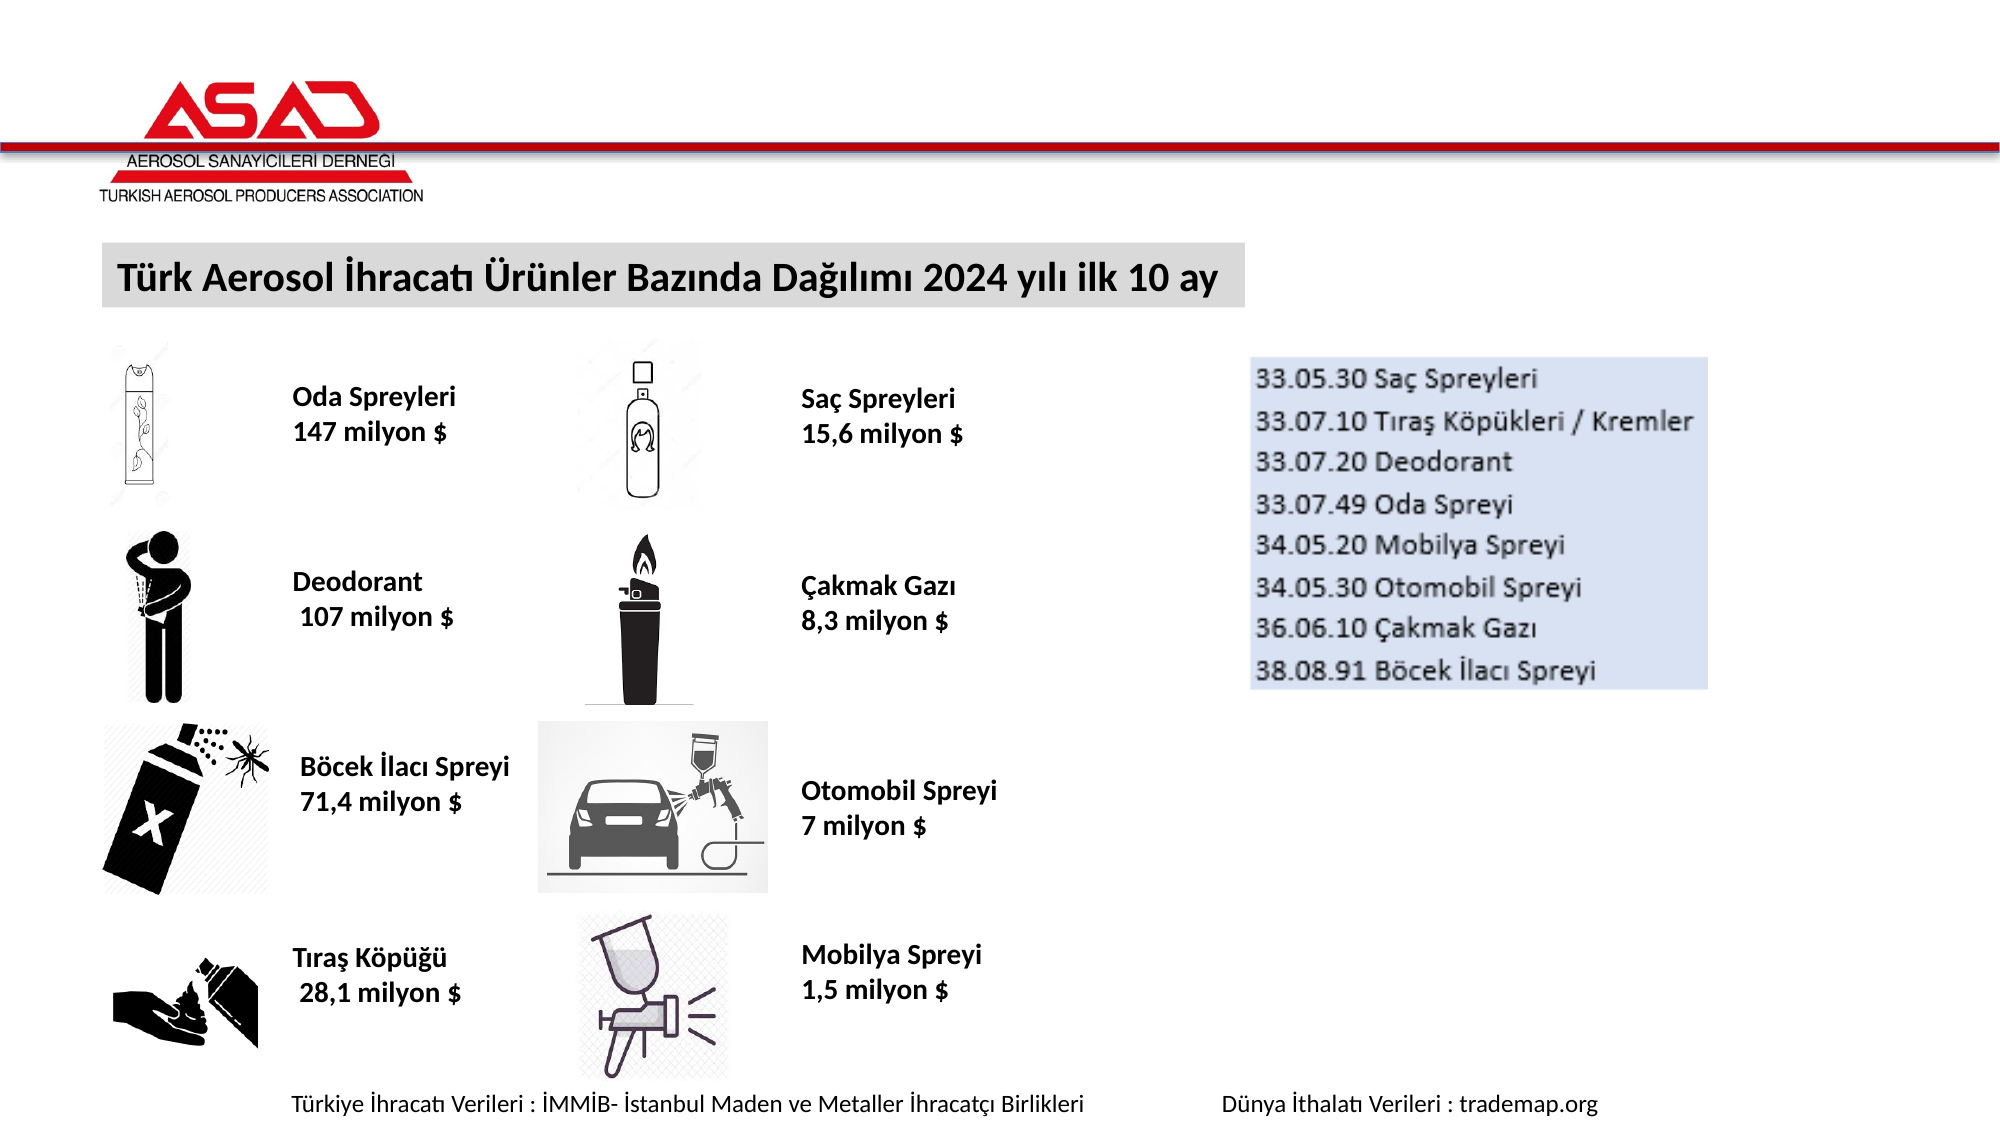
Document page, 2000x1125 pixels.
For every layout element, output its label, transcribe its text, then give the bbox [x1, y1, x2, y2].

text_box [0, 142, 69, 153]
text_box [454, 142, 2000, 153]
text_box Türk Aerosol İhracatı Ürünler Bazında Dağılımı 2024 yılı ilk 10 ay [102, 242, 1245, 308]
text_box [101, 338, 1018, 1088]
picture [74, 44, 451, 257]
text_box Türkiye İhracatı Verileri : İMMİB- İstanbul Maden ve Metaller İhracatçı Birlikleri Dünya İthalatı Verileri : trademap.org [276, 1080, 1723, 1125]
picture [1244, 353, 1708, 695]
